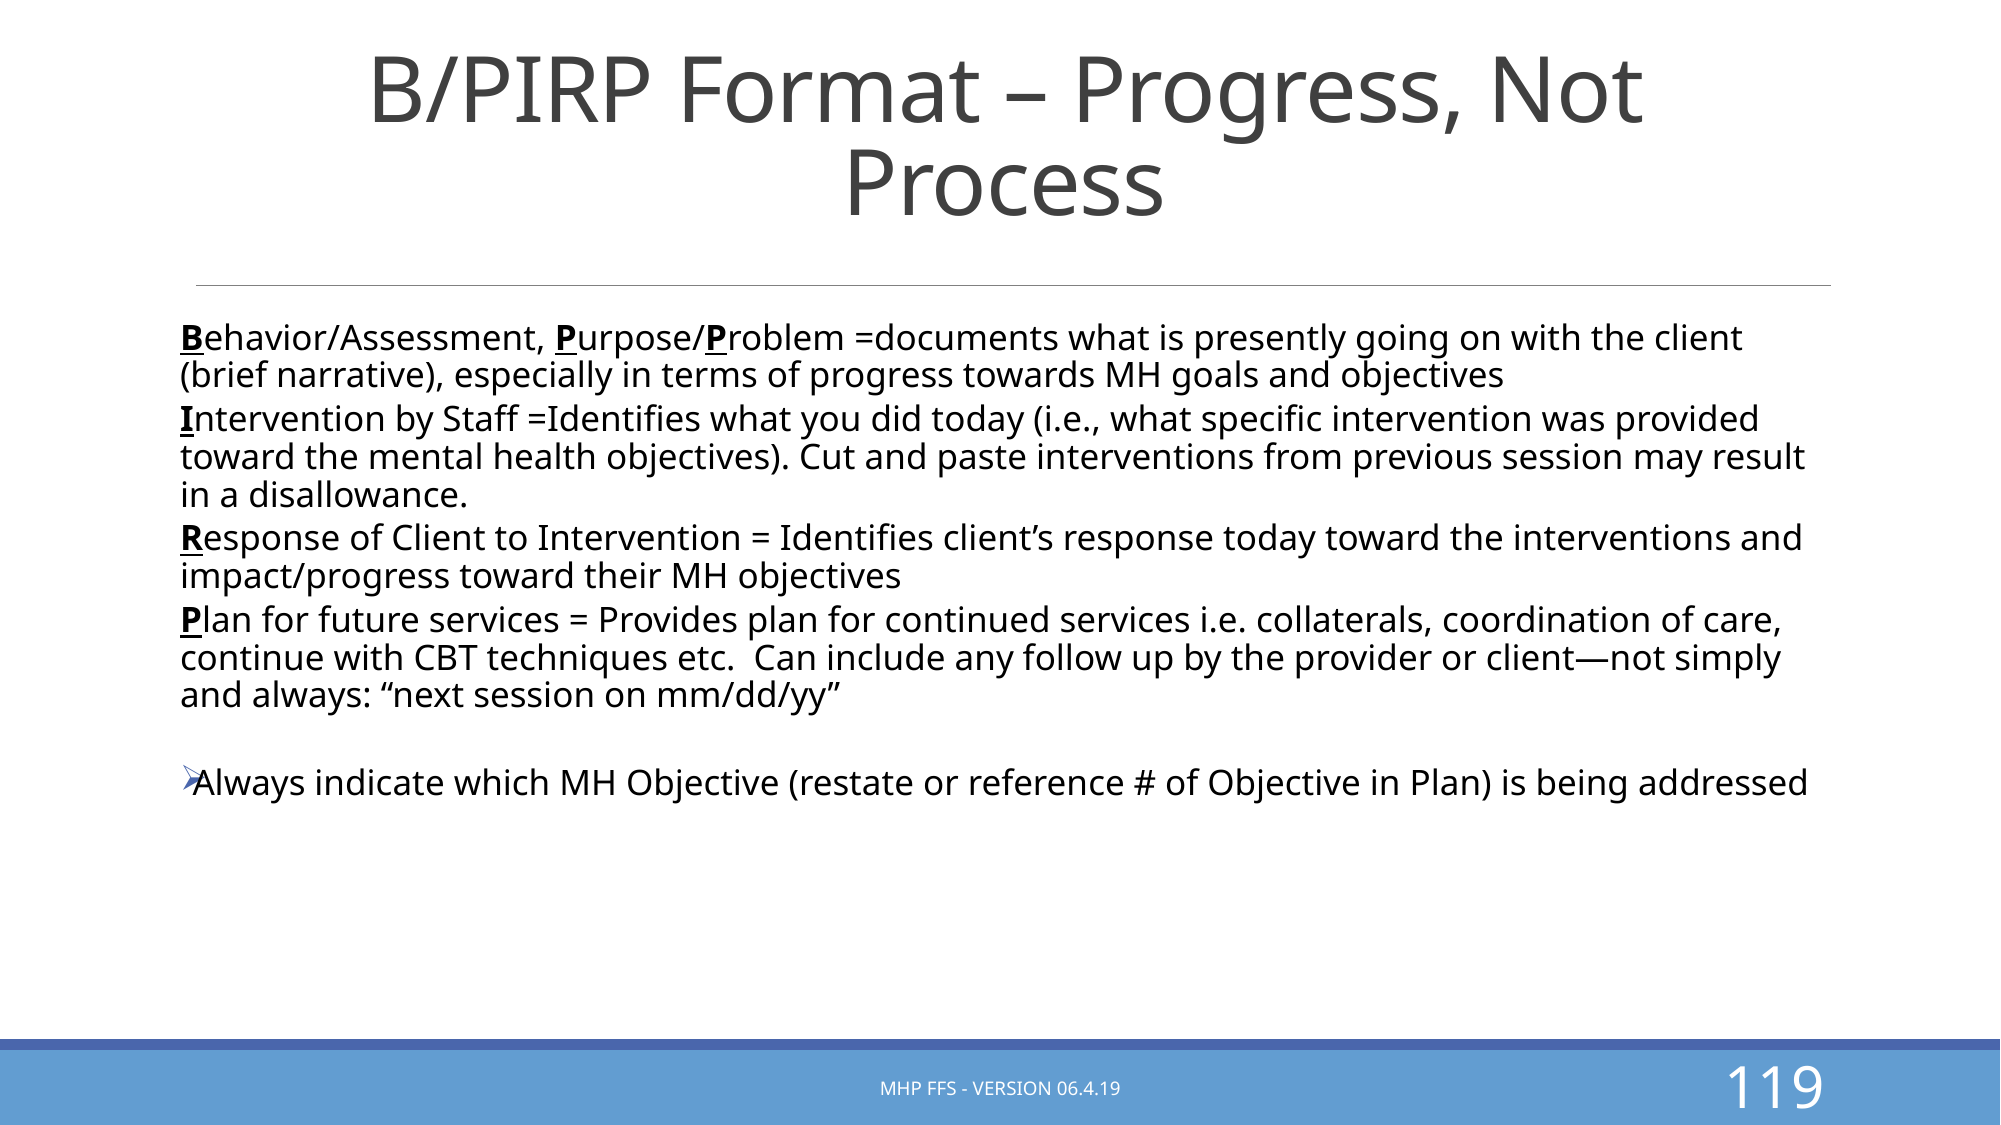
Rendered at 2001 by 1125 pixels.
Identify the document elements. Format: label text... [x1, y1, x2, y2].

title B/PIRP Format – Progress, Not Process [180, 3, 1830, 242]
slide_number 119 [1624, 1059, 1840, 1120]
list Behavior/Assessment, Purpose/Problem =documents what is presently going on with the client (brief narrative), especially in terms of progress towards MH goals and objectives Intervention by Staff =Identifies what you did today (i.e., what specific intervention was provided toward the mental health objectives). Cut and paste interventions from previous session may result in a disallowance. Response of Client to Intervention = Identifies client’s response today toward the interventions and impact/progress toward their MH objectives Plan for future services = Provides plan for continued services i.e. collaterals, coordination of care, continue with CBT techniques etc. Can include any follow up by the provider or client—not simply and always: “next session on mm/dd/yy” Always indicate which MH Objective (restate or reference # of Objective in Plan) is being addressed [180, 312, 1830, 975]
footer MHP FFS - Version 06.4.19 [604, 1059, 1396, 1120]
